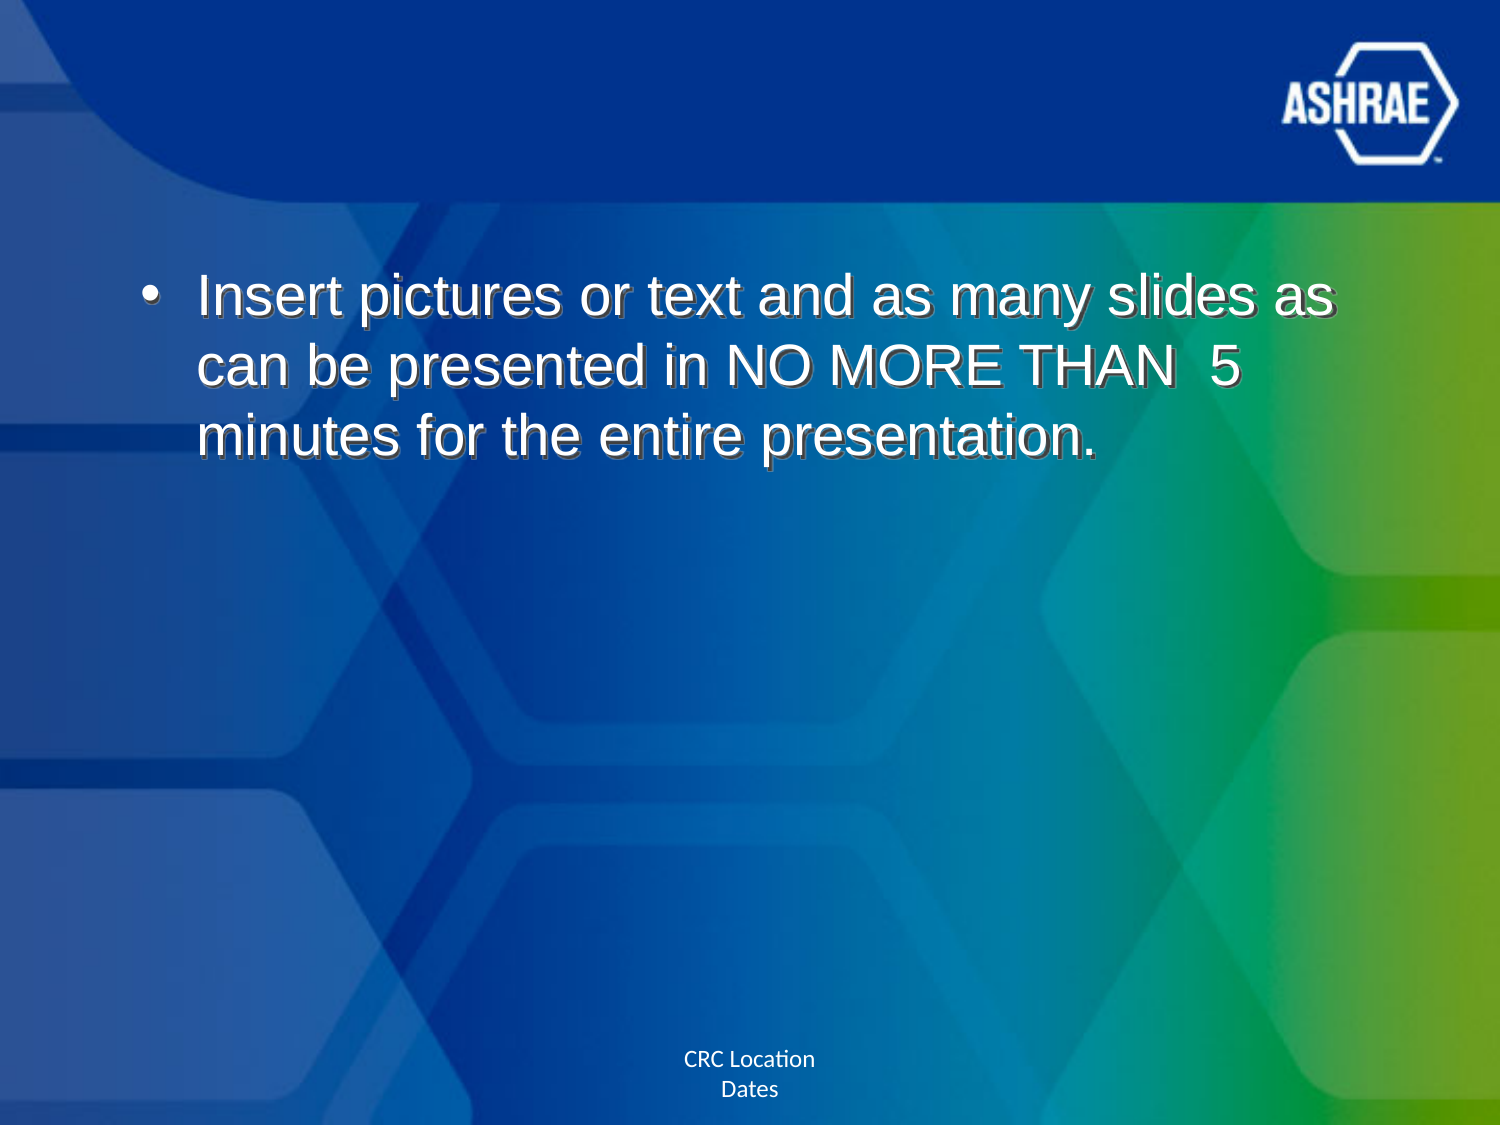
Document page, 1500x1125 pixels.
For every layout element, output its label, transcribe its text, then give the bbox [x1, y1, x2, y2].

footer CRC Location Dates [512, 1042, 988, 1103]
picture [0, 0, 1500, 1125]
list Insert pictures or text and as many slides as can be presented in NO MORE THAN 5 minutes for the entire presentation. [125, 249, 1425, 968]
